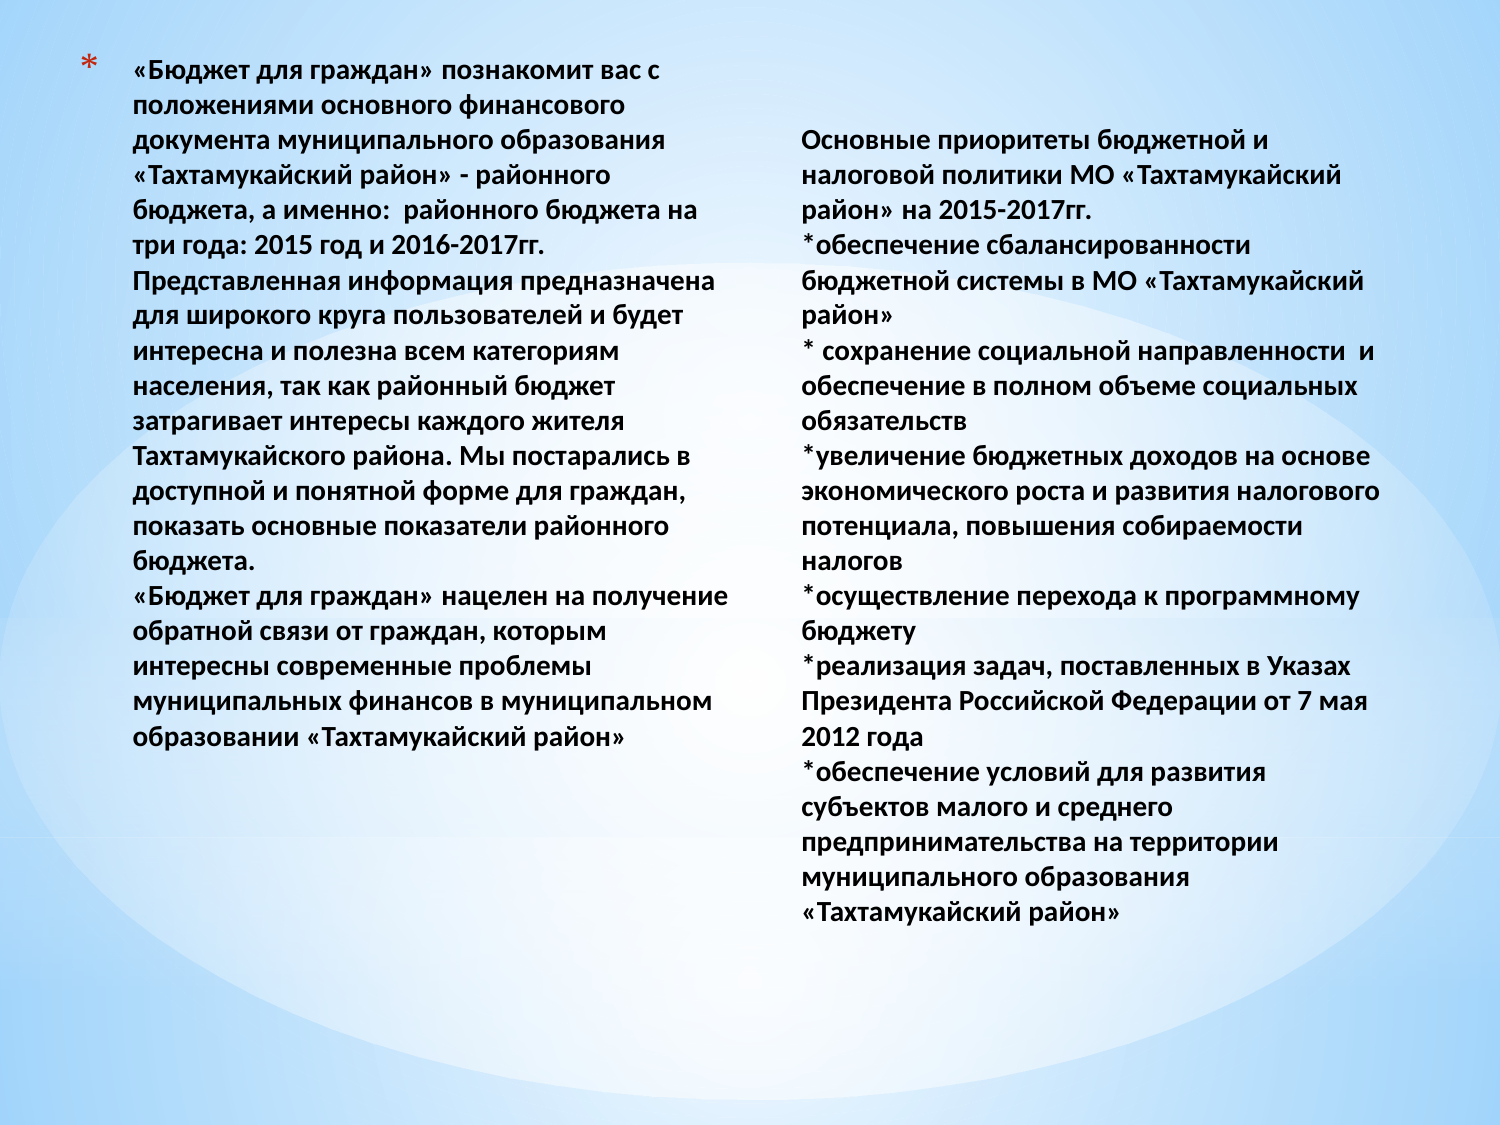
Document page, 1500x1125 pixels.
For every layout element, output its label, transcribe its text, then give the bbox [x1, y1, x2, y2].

title «Бюджет для граждан» познакомит вас с положениями основного финансового документа муниципального образования «Тахтамукайский район» - районного бюджета, а именно: районного бюджета на три года: 2015 год и 2016-2017гг. Представленная информация предназначена для широкого круга пользователей и будет интересна и полезна всем категориям населения, так как районный бюджет затрагивает интересы каждого жителя Тахтамукайского района. Мы постарались в доступной и понятной форме для граждан, показать основные показатели районного бюджета. «Бюджет для граждан» нацелен на получение обратной связи от граждан, которым интересны современные проблемы муниципальных финансов в муниципальном образовании «Тахтамукайский район» Основные приоритеты бюджетной и налоговой политики МО «Тахтамукайский район» на 2015-2017гг. *обеспечение сбалансированности бюджетной системы в МО «Тахтамукайский район» * сохранение социальной направленности и обеспечение в полном объеме социальных обязательств *увеличение бюджетных доходов на основе экономического роста и развития налогового потенциала, повышения собираемости налогов *осуществление перехода к программному бюджету *реализация задач, поставленных в Указах Президента Российской Федерации от 7 мая 2012 года *обеспечение условий для развития субъектов малого и среднего предпринимательства на территории муниципального образования «Тахтамукайский район» [64, 42, 1415, 976]
